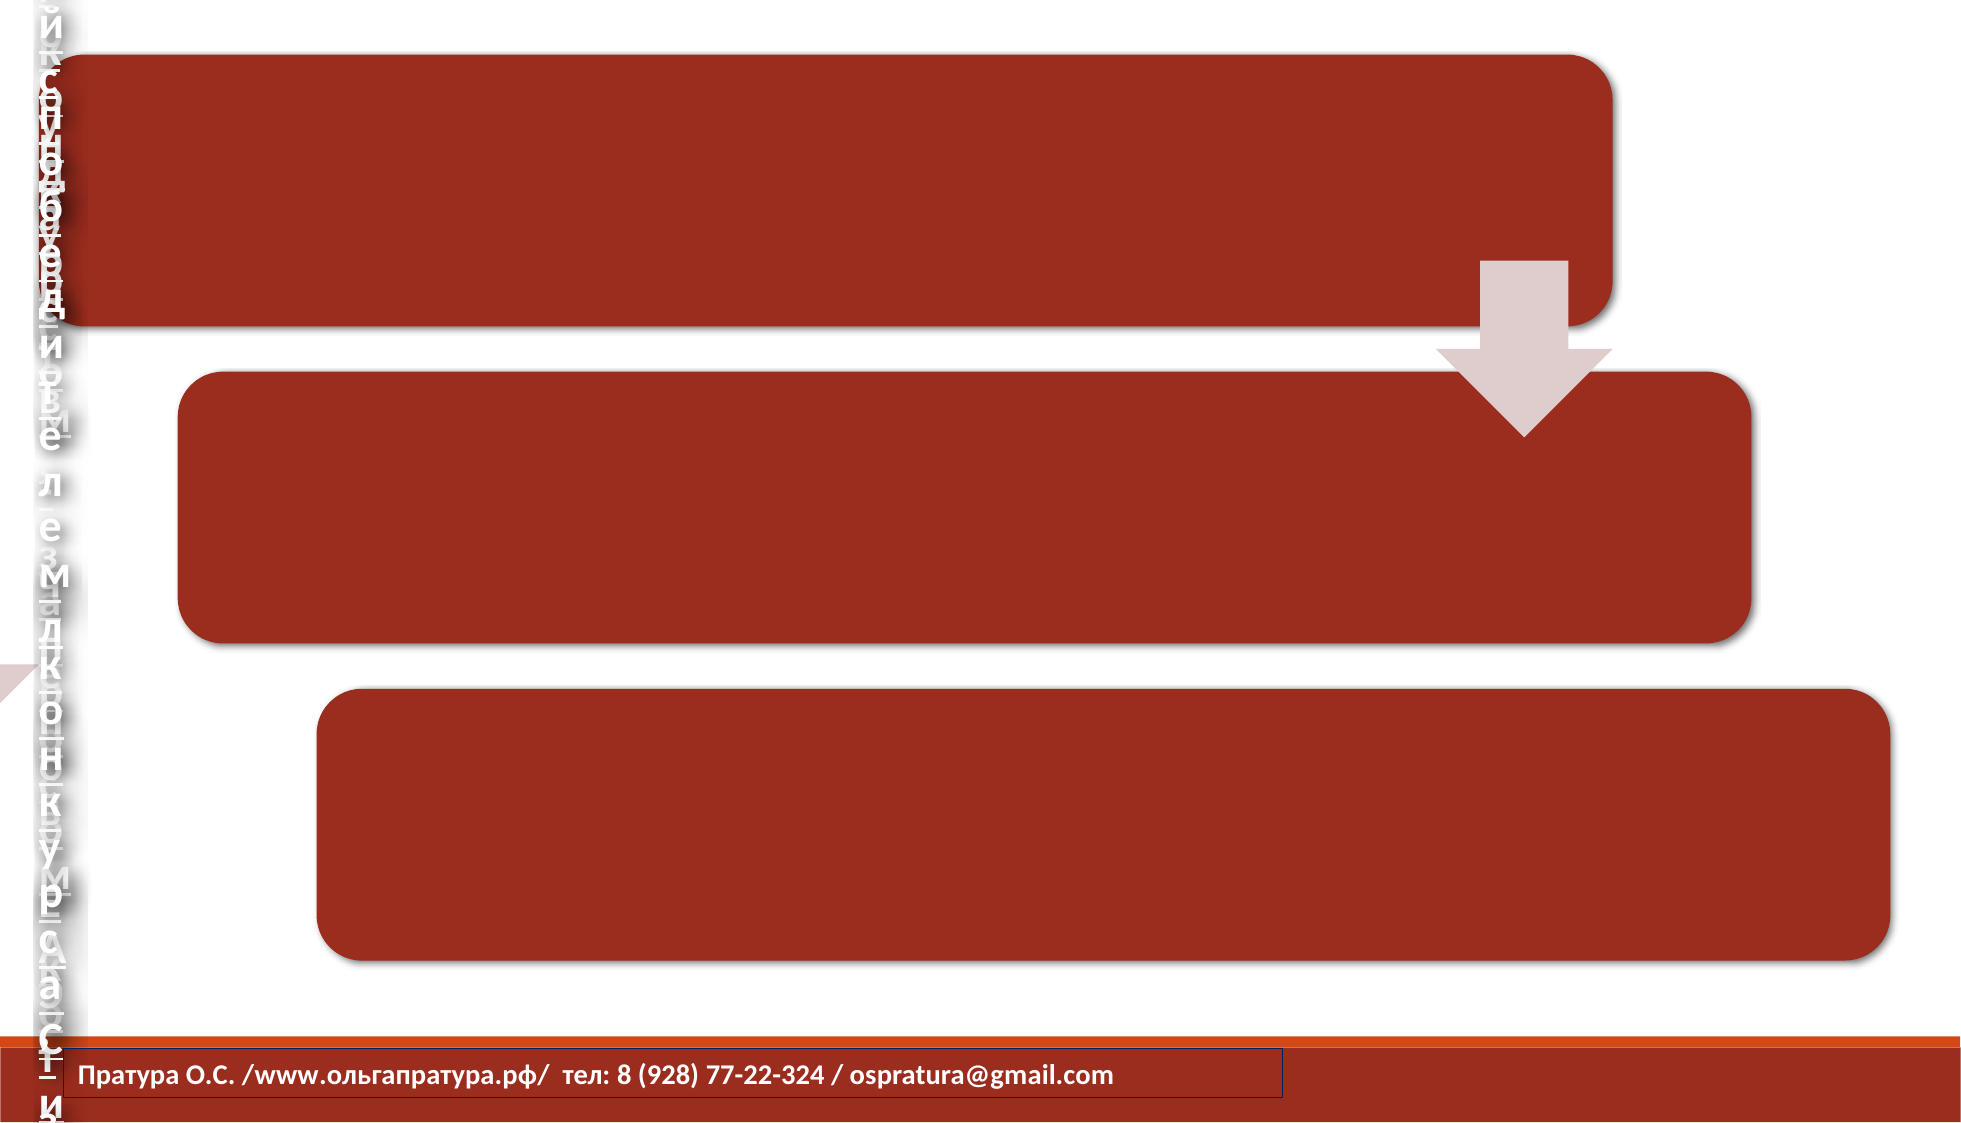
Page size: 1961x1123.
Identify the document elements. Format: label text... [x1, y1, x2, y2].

text_box Пратура О.С. /www.ольгапратура.рф/ тел: 8 (928) 77-22-324 / ospratura@gmail.com [63, 1048, 1283, 1098]
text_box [38, 53, 1891, 962]
